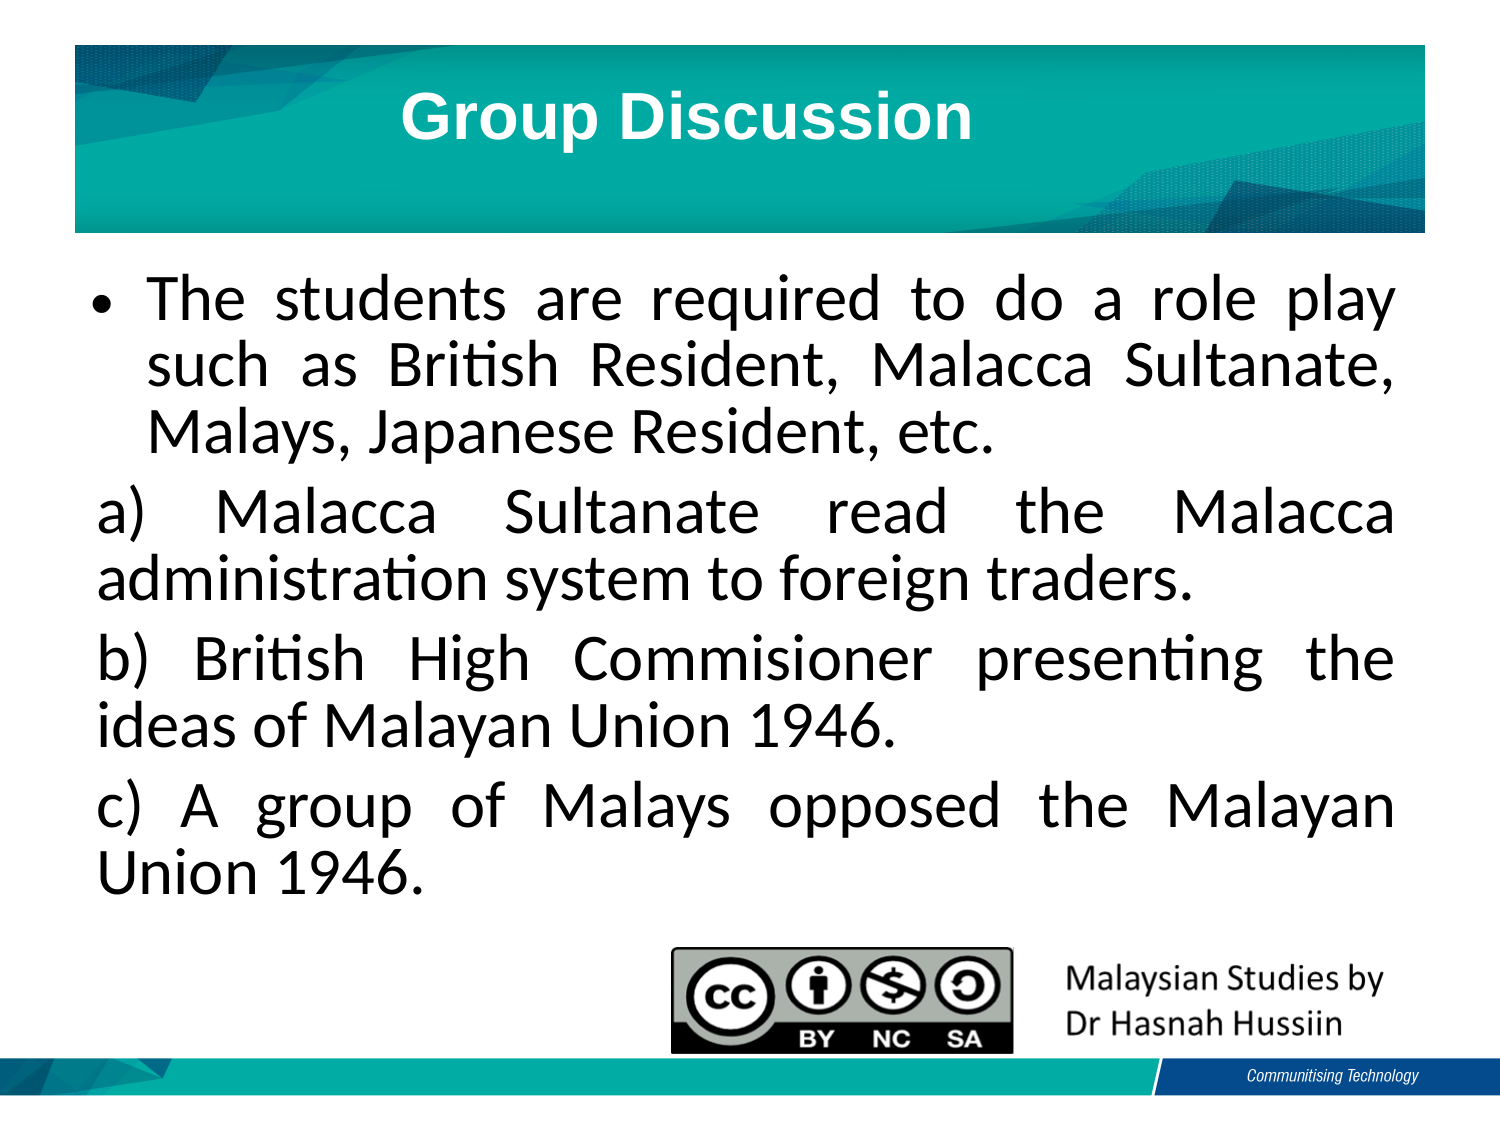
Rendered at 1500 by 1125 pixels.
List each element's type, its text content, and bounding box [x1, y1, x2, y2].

picture [0, 0, 1500, 1125]
list The students are required to do a role play such as British Resident, Malacca Sultanate, Malays, Japanese Resident, etc. a) Malacca Sultanate read the Malacca administration system to foreign traders. b) British High Commisioner presenting the ideas of Malayan Union 1946. c) A group of Malays opposed the Malayan Union 1946. [75, 262, 1413, 1005]
title Group Discussion [75, 45, 1300, 188]
